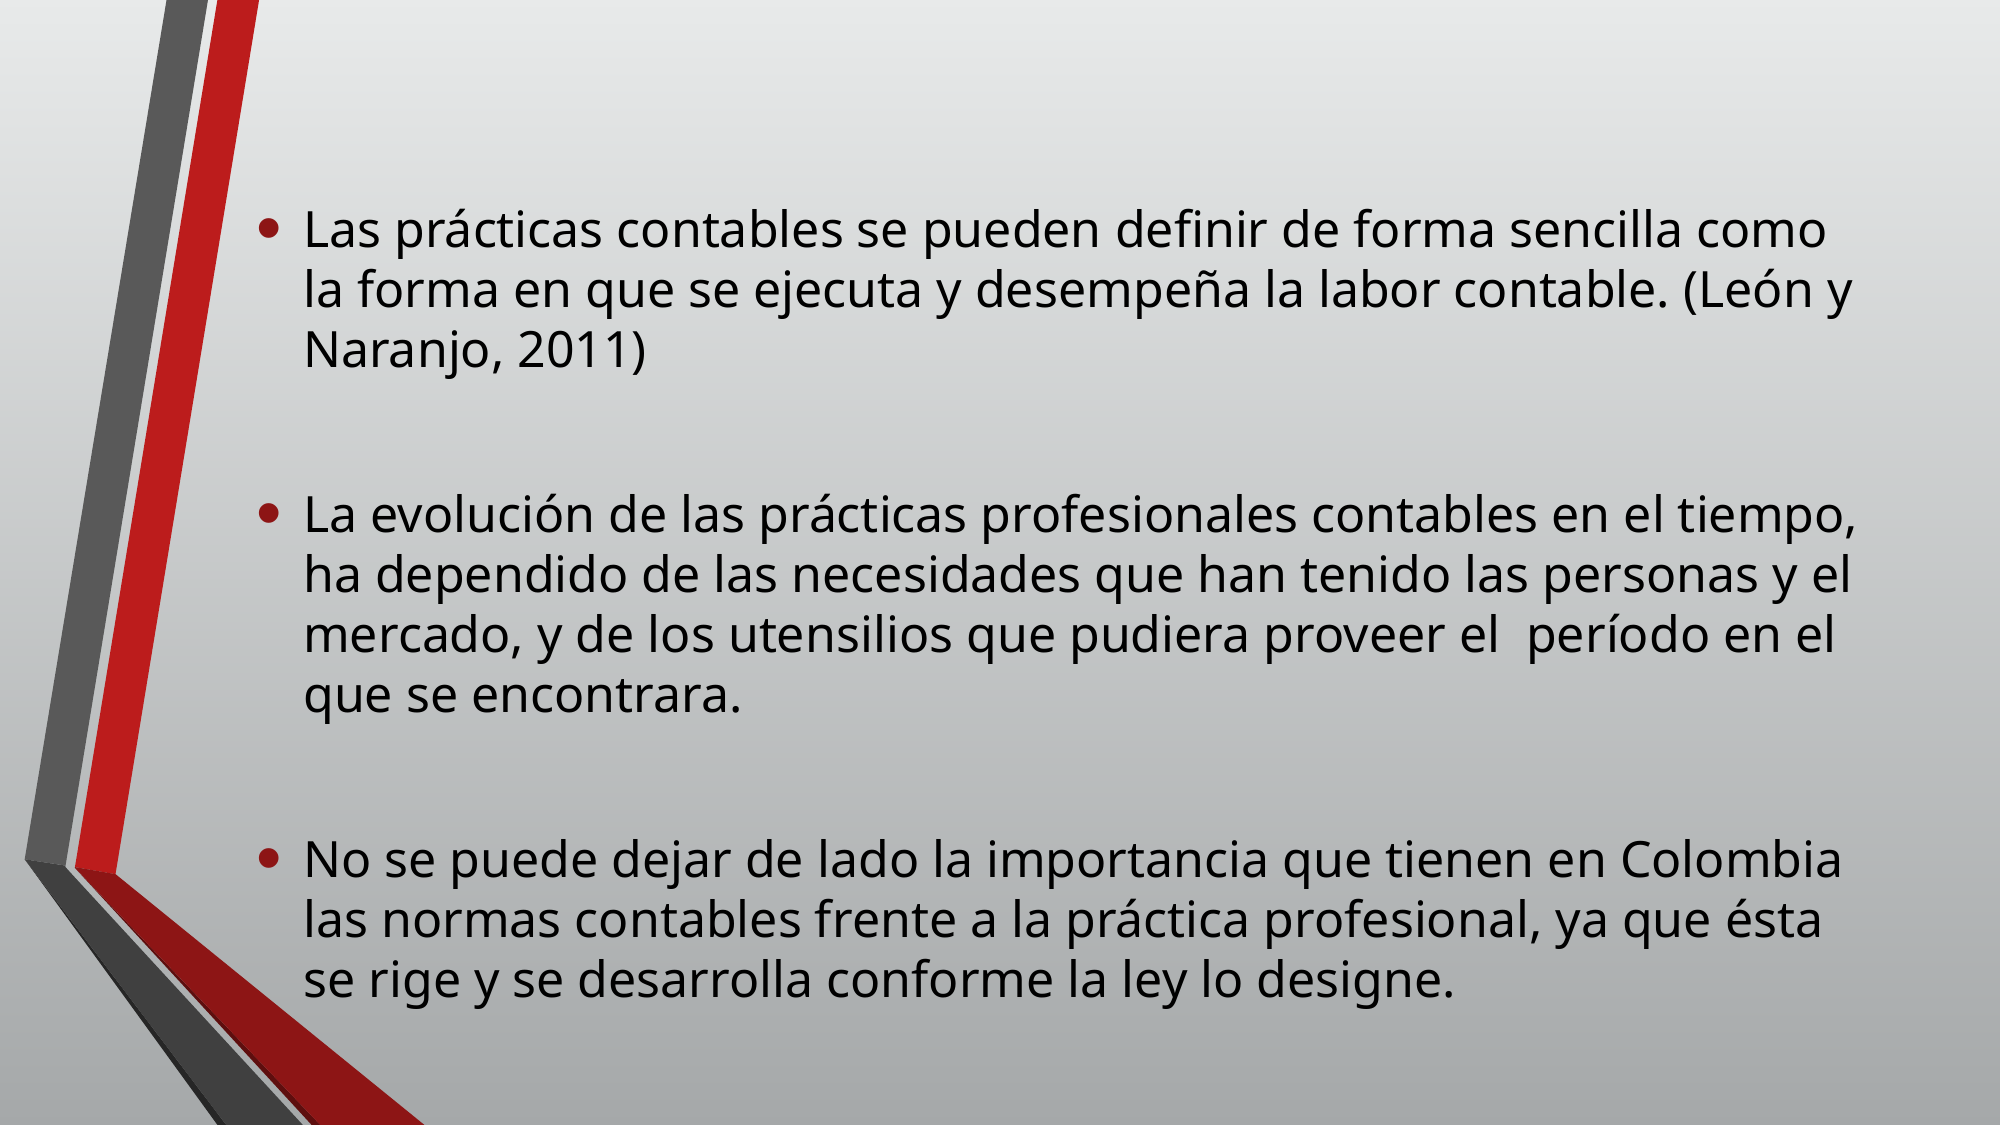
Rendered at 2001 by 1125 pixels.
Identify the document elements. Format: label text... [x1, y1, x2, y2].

list Las prácticas contables se pueden definir de forma sencilla como la forma en que se ejecuta y desempeña la labor contable. (León y Naranjo, 2011) La evolución de las prácticas profesionales contables en el tiempo, ha dependido de las necesidades que han tenido las personas y el mercado, y de los utensilios que pudiera proveer el período en el que se encontrara. No se puede dejar de lado la importancia que tienen en Colombia las normas contables frente a la práctica profesional, ya que ésta se rige y se desarrolla conforme la ley lo designe. [241, 346, 1885, 860]
